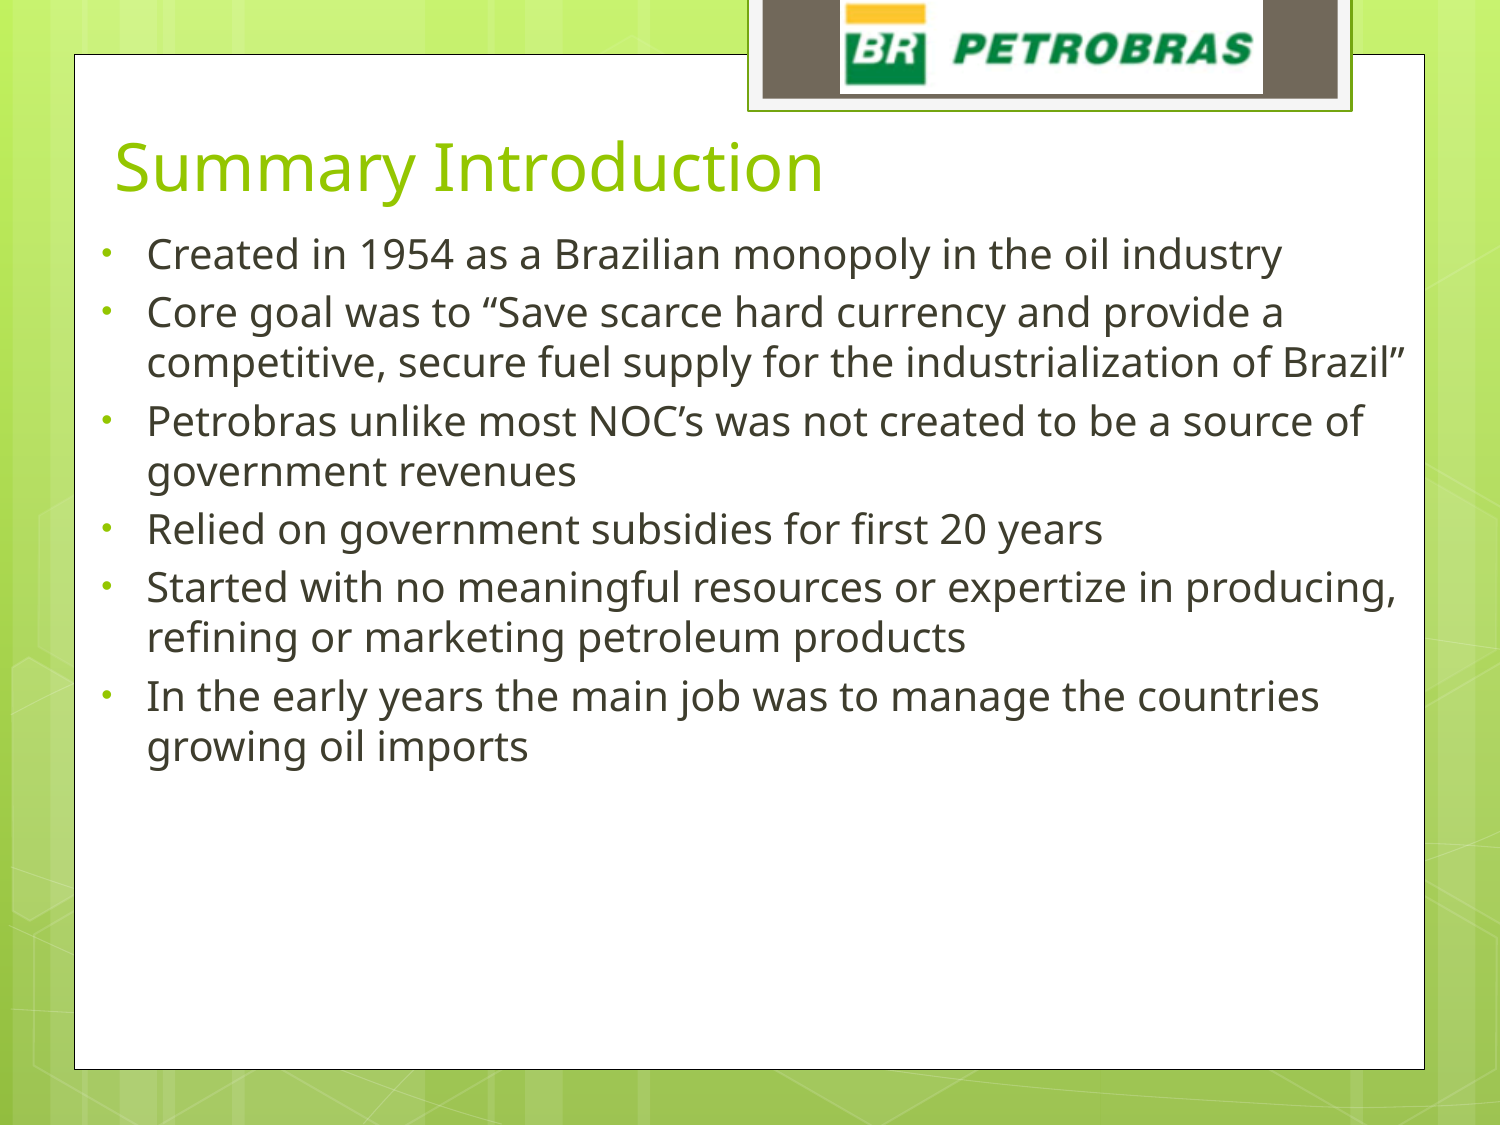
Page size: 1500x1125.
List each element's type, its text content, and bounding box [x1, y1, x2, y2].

title Summary Introduction [99, 107, 1400, 213]
picture [840, 0, 1263, 94]
list Created in 1954 as a Brazilian monopoly in the oil industry Core goal was to “Save scarce hard currency and provide a competitive, secure fuel supply for the industrialization of Brazil” Petrobras unlike most NOC’s was not created to be a source of government revenues Relied on government subsidies for first 20 years Started with no meaningful resources or expertize in producing, refining or marketing petroleum products In the early years the main job was to manage the countries growing oil imports [75, 220, 1425, 963]
